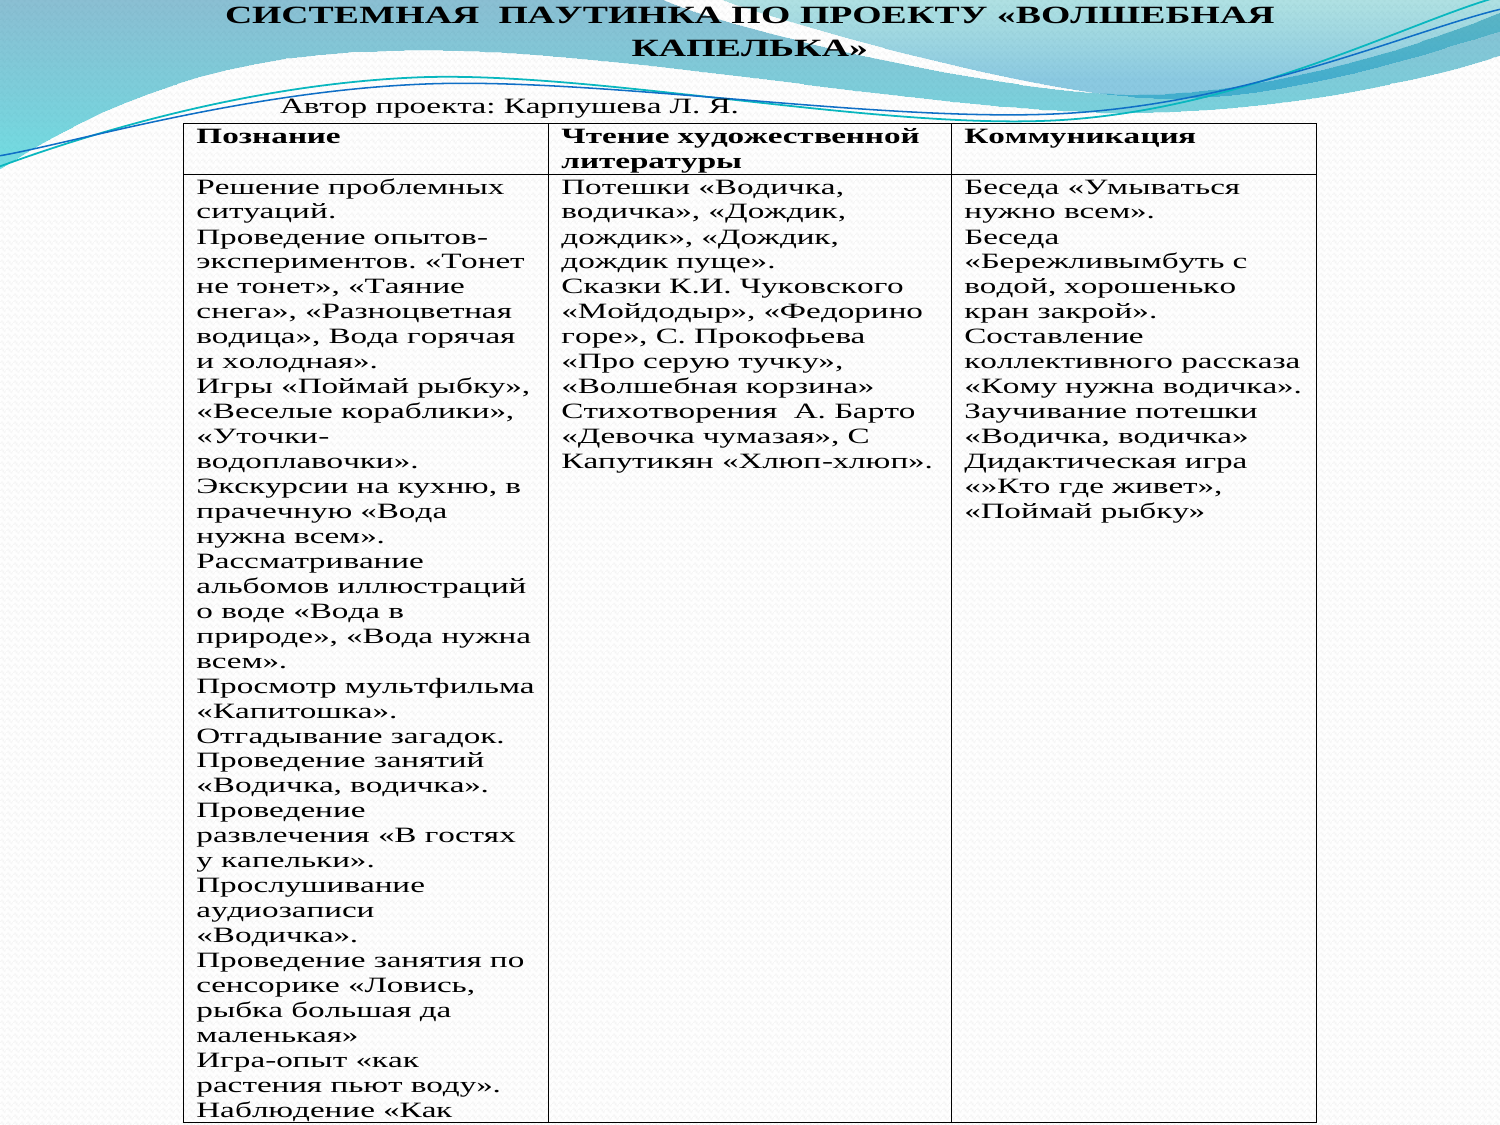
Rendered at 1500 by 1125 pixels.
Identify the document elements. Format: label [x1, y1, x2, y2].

picture [182, 0, 1318, 1125]
